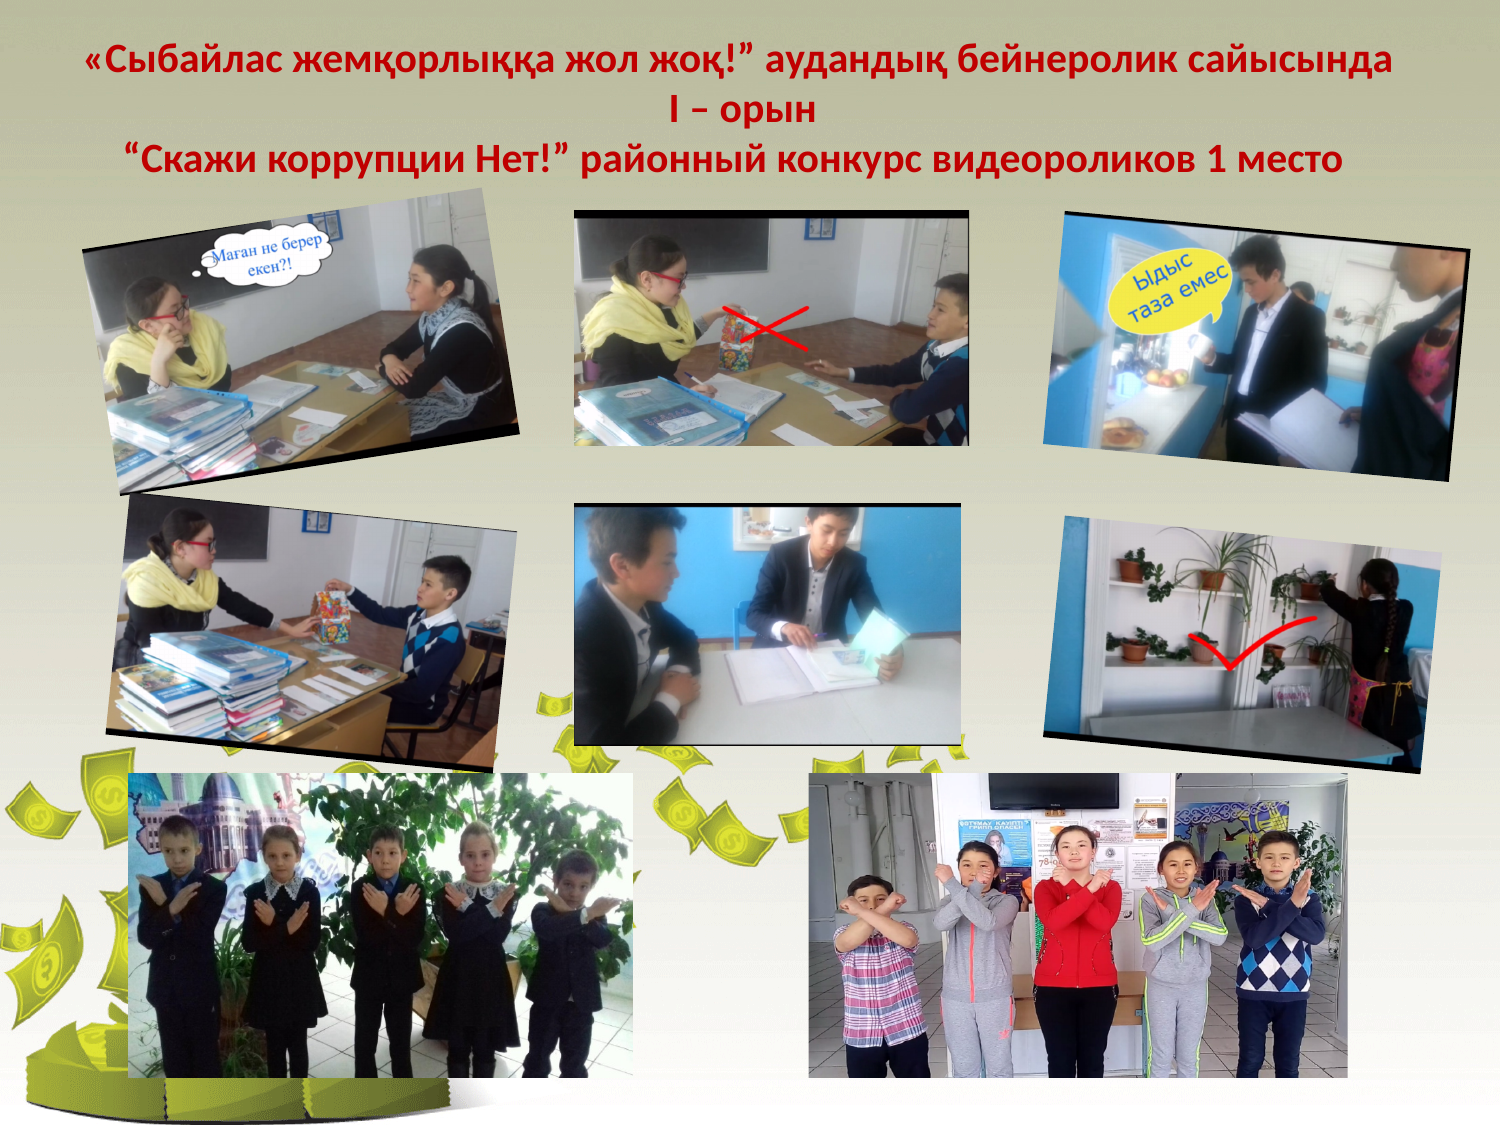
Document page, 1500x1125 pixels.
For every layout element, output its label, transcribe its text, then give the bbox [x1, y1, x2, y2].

picture [0, 0, 1500, 1125]
text_box «Сыбайлас жемқорлыққа жол жоқ!” аудандық бейнеролик сайысында І – орын “Скажи коррупции Нет!” районный конкурс видеороликов 1 место [23, 23, 1454, 189]
